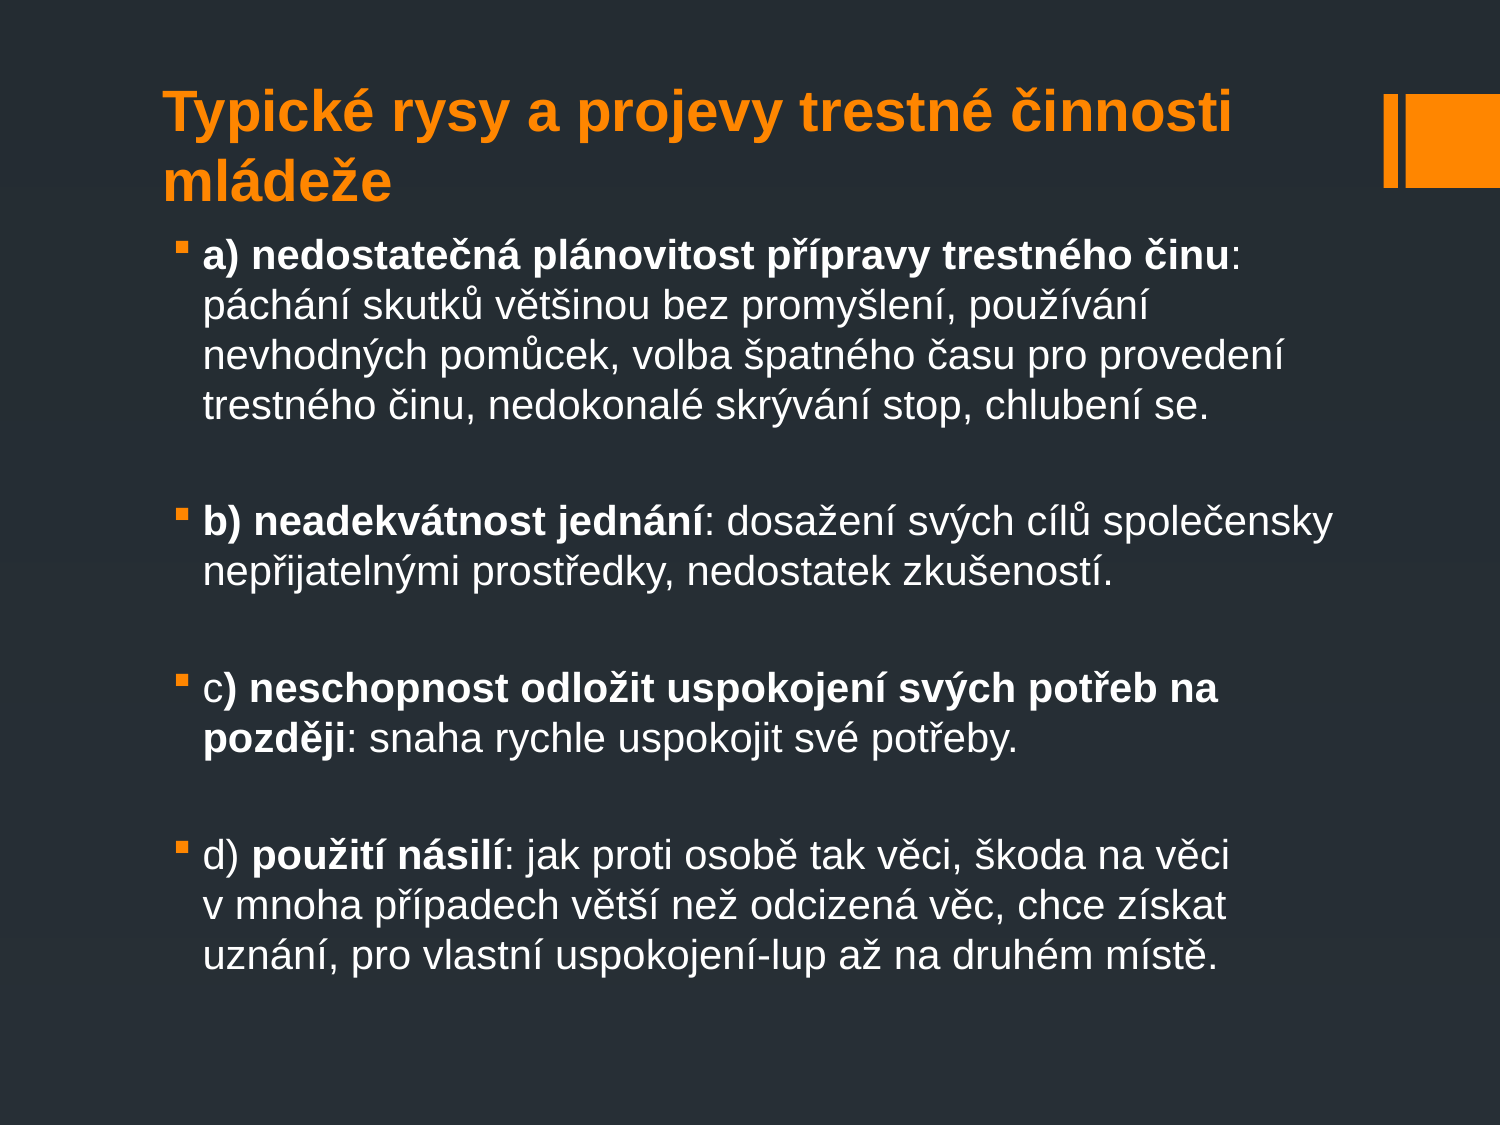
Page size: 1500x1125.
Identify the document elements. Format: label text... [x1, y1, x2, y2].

list a) nedostatečná plánovitost přípravy trestného činu: páchání skutků většinou bez promyšlení, používání nevhodných pomůcek, volba špatného času pro provedení trestného činu, nedokonalé skrývání stop, chlubení se. b) neadekvátnost jednání: dosažení svých cílů společensky nepřijatelnými prostředky, nedostatek zkušeností. c) neschopnost odložit uspokojení svých potřeb na později: snaha rychle uspokojit své potřeby. d) použití násilí: jak proti osobě tak věci, škoda na věci v mnoha případech větší než odcizená věc, chce získat uznání, pro vlastní uspokojení-lup až na druhém místě. [150, 219, 1350, 1035]
title Typické rysy a projevy trestné činnosti mládeže [147, 30, 1348, 221]
